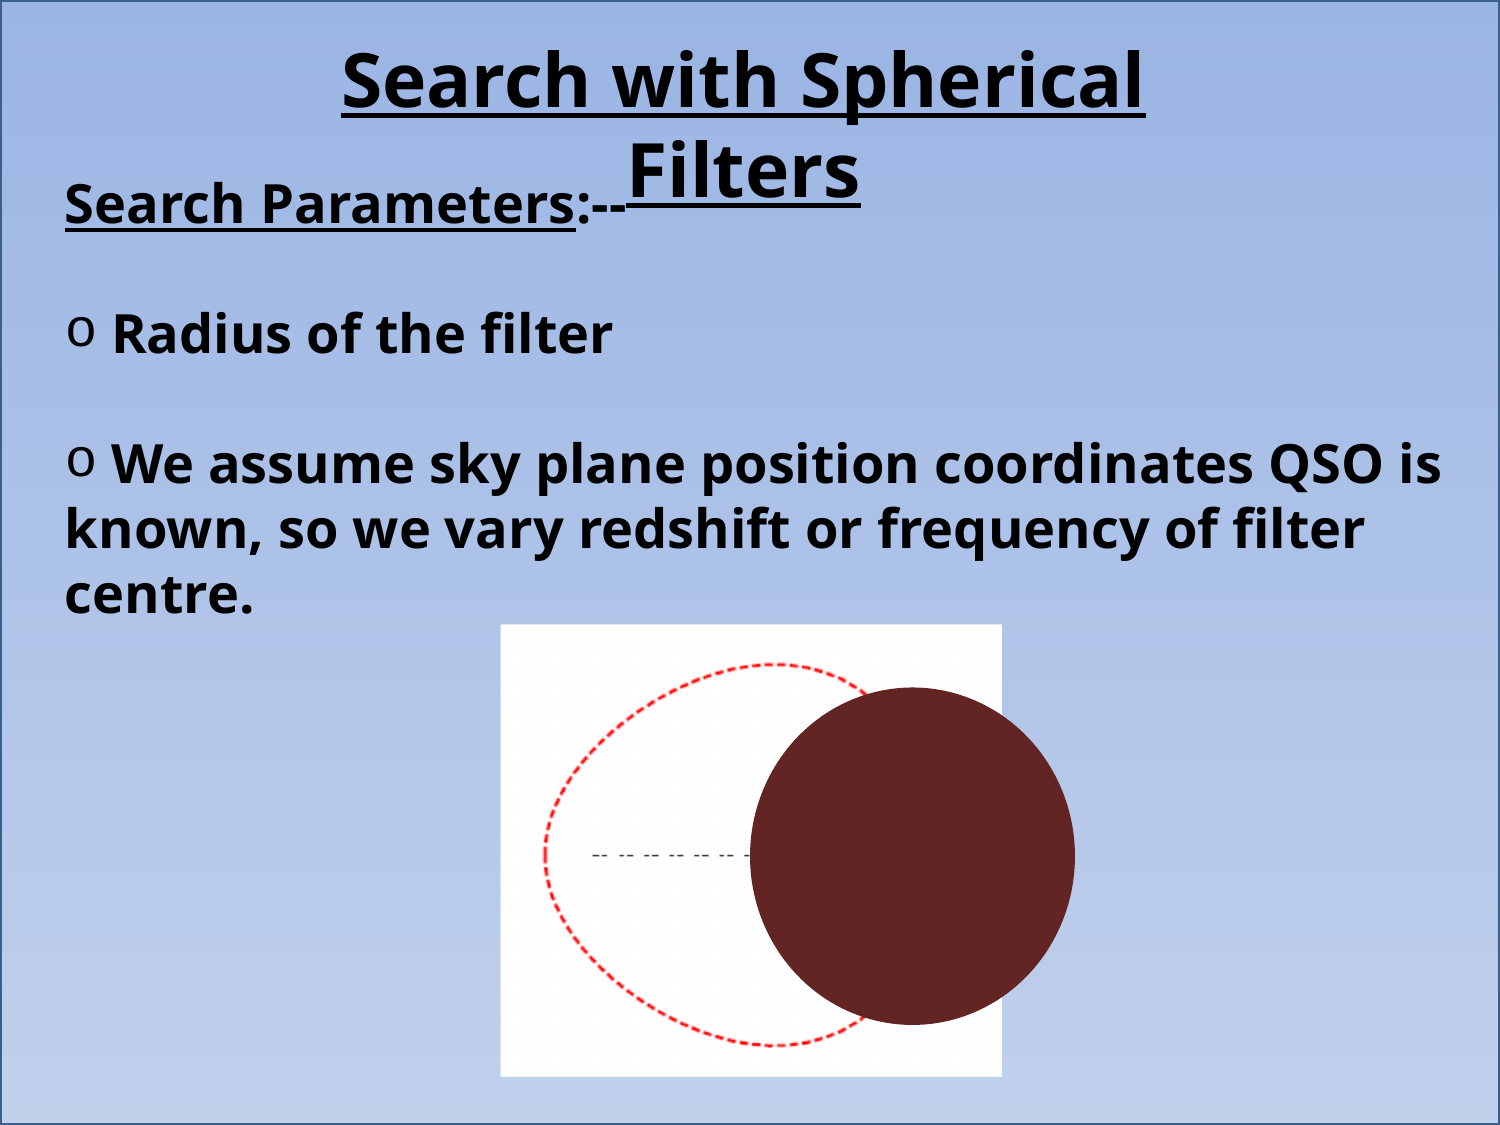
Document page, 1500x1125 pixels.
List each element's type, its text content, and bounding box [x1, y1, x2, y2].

picture [501, 599, 1001, 1102]
text_box Search with Spherical Filters [212, 24, 1275, 162]
text_box [0, 0, 1500, 1125]
text_box Search Parameters:-- Radius of the filter We assume sky plane position coordinates QSO is known, so we vary redshift or frequency of filter centre. [49, 162, 1475, 632]
text_box [980, 700, 1078, 1013]
